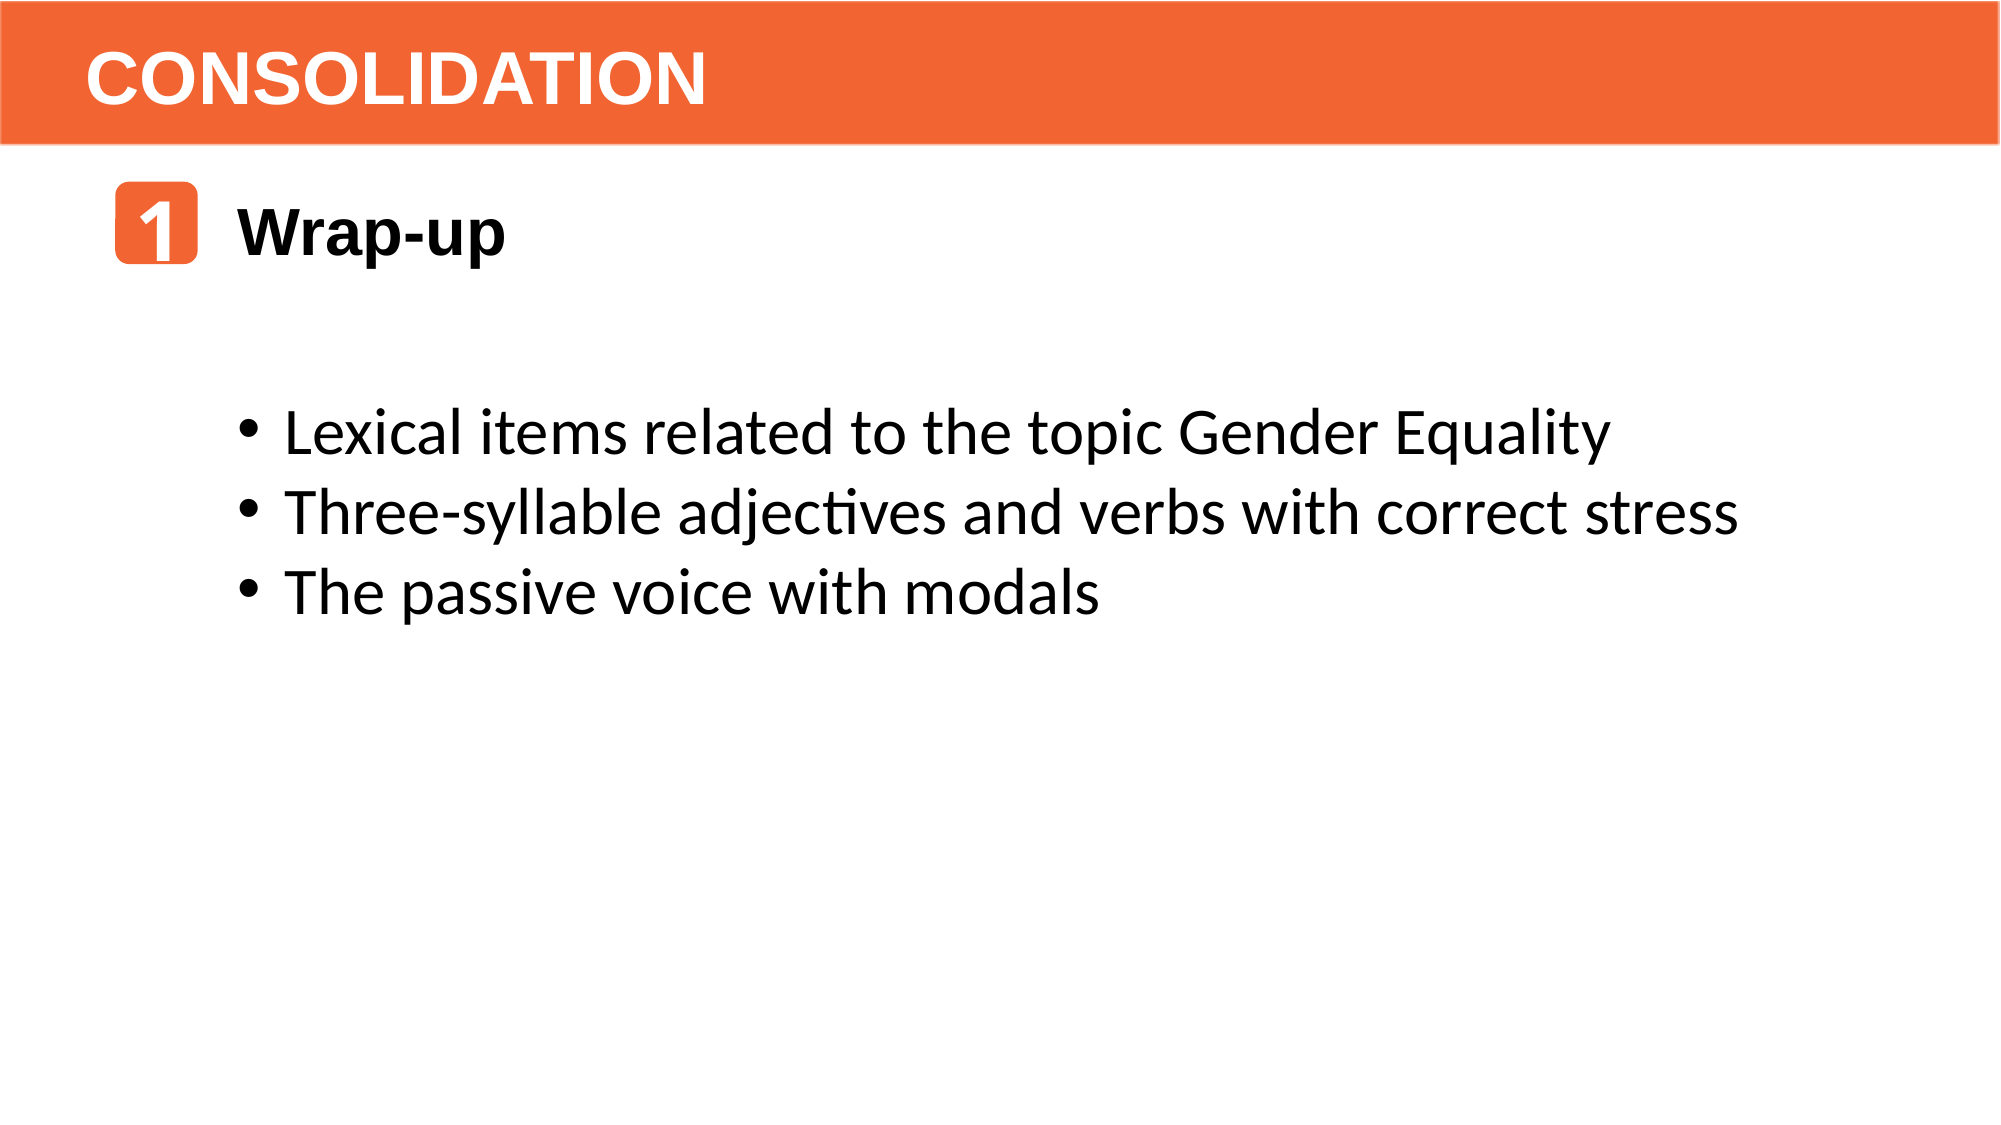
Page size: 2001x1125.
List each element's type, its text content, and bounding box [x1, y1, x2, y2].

text_box [194, 186, 198, 260]
text_box Lexical items related to the topic Gender Equality Three-syllable adjectives and verbs with correct stress The passive voice with modals [222, 380, 1762, 635]
picture [0, 0, 2000, 146]
text_box 1 [120, 170, 194, 286]
text_box [115, 185, 120, 261]
text_box Wrap-up [222, 181, 973, 277]
